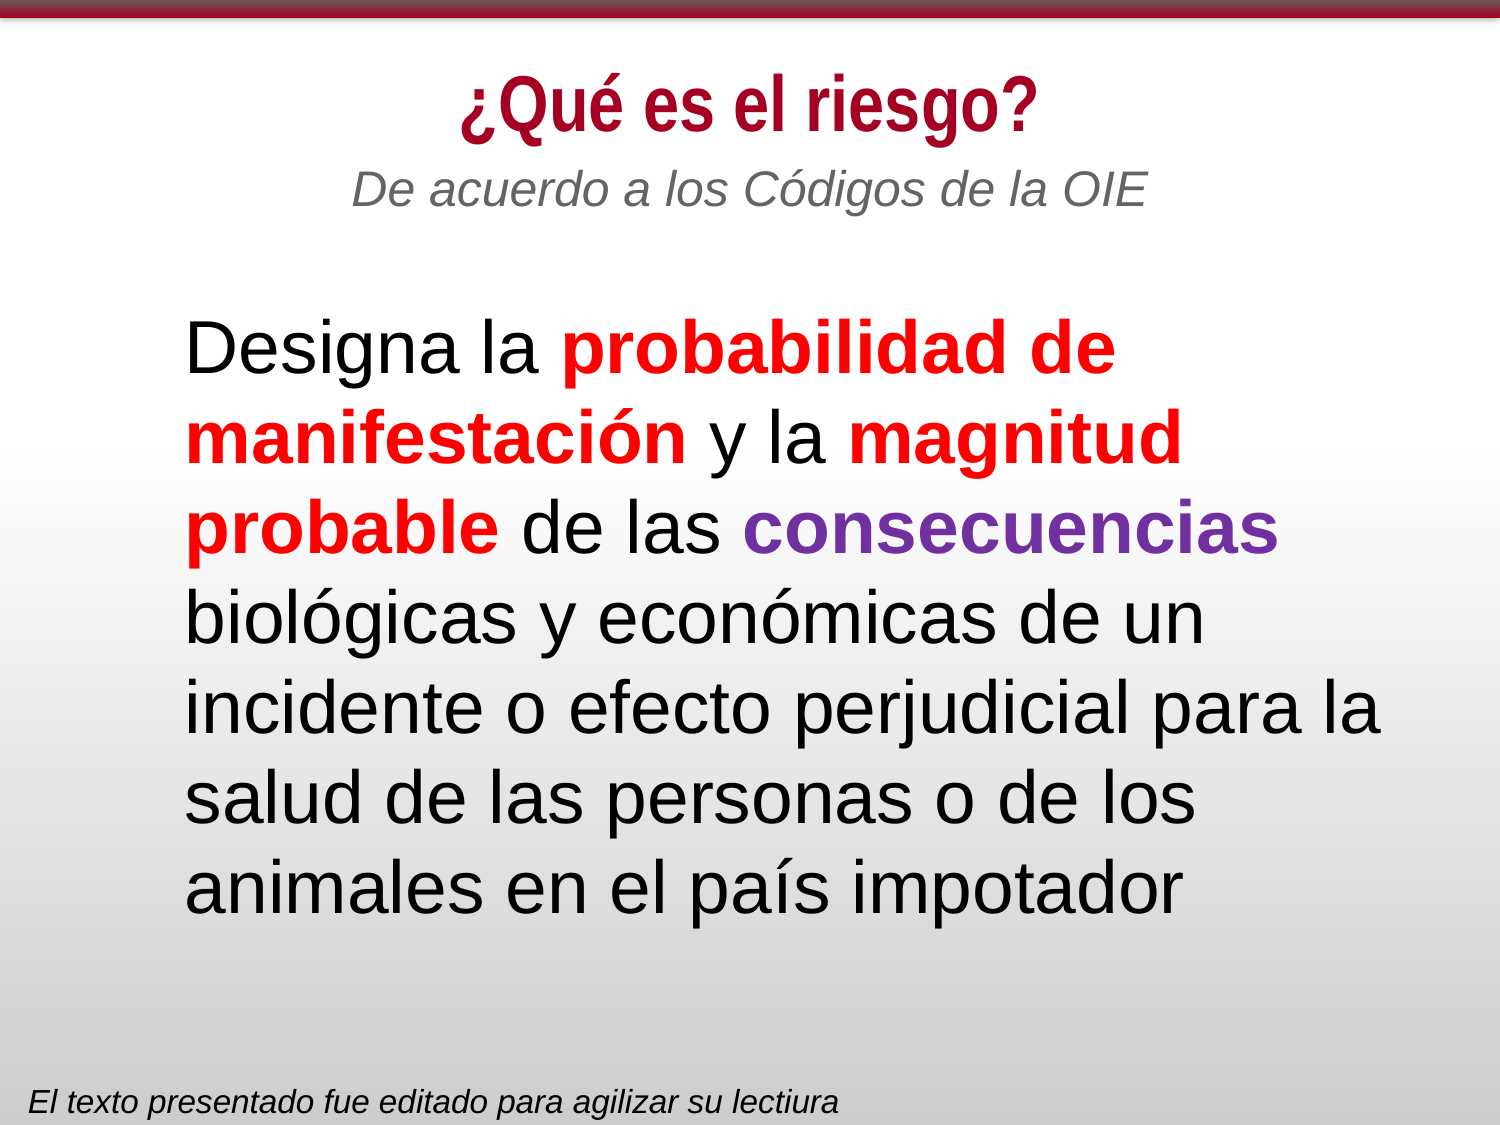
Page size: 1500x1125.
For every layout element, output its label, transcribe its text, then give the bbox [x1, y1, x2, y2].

title ¿Qué es el riesgo? [75, 45, 1425, 193]
list Designa la probabilidad de manifestación y la magnitud probable de las consecuencias biológicas y económicas de un incidente o efecto perjudicial para la salud de las personas o de los animales en el país impotador [169, 291, 1424, 1034]
list De acuerdo a los Códigos de la OIE [76, 149, 1424, 232]
text_box El texto presentado fue editado para agilizar su lectiura [0, 1070, 841, 1123]
